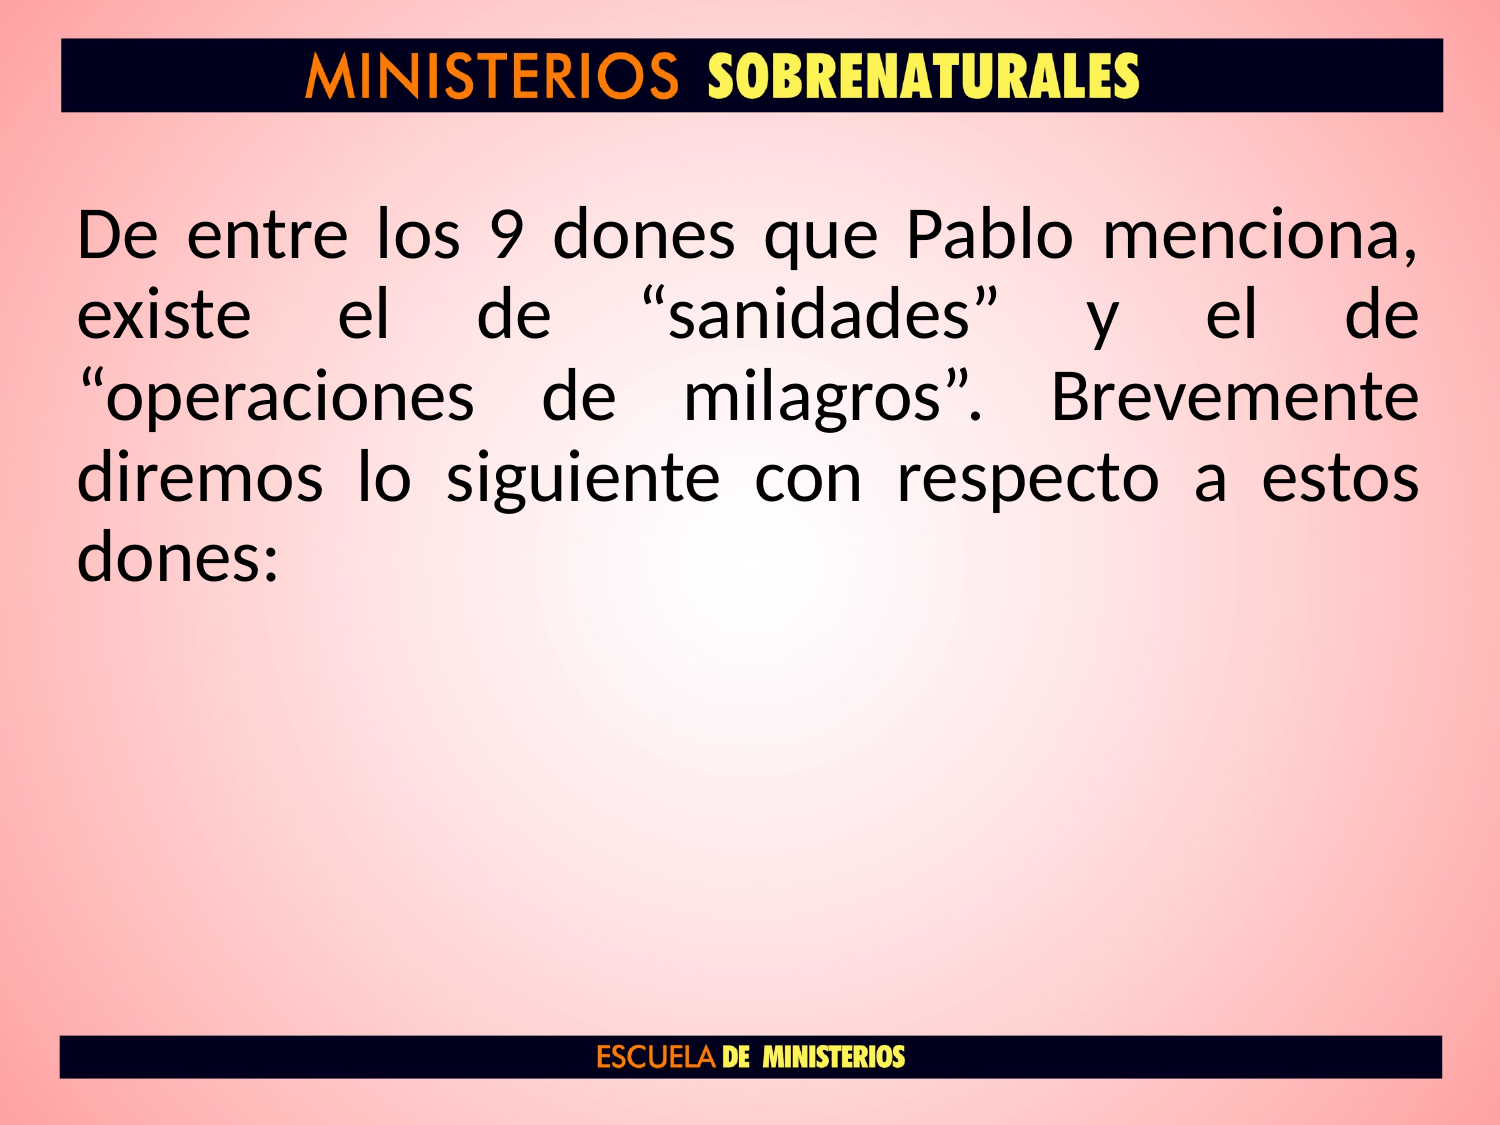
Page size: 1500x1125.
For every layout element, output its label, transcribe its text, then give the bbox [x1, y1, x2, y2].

picture [0, 0, 1500, 1125]
list De entre los 9 dones que Pablo menciona, existe el de “sanidades” y el de “operaciones de milagros”. Brevemente diremos lo siguiente con respecto a estos dones: [61, 185, 1437, 1014]
